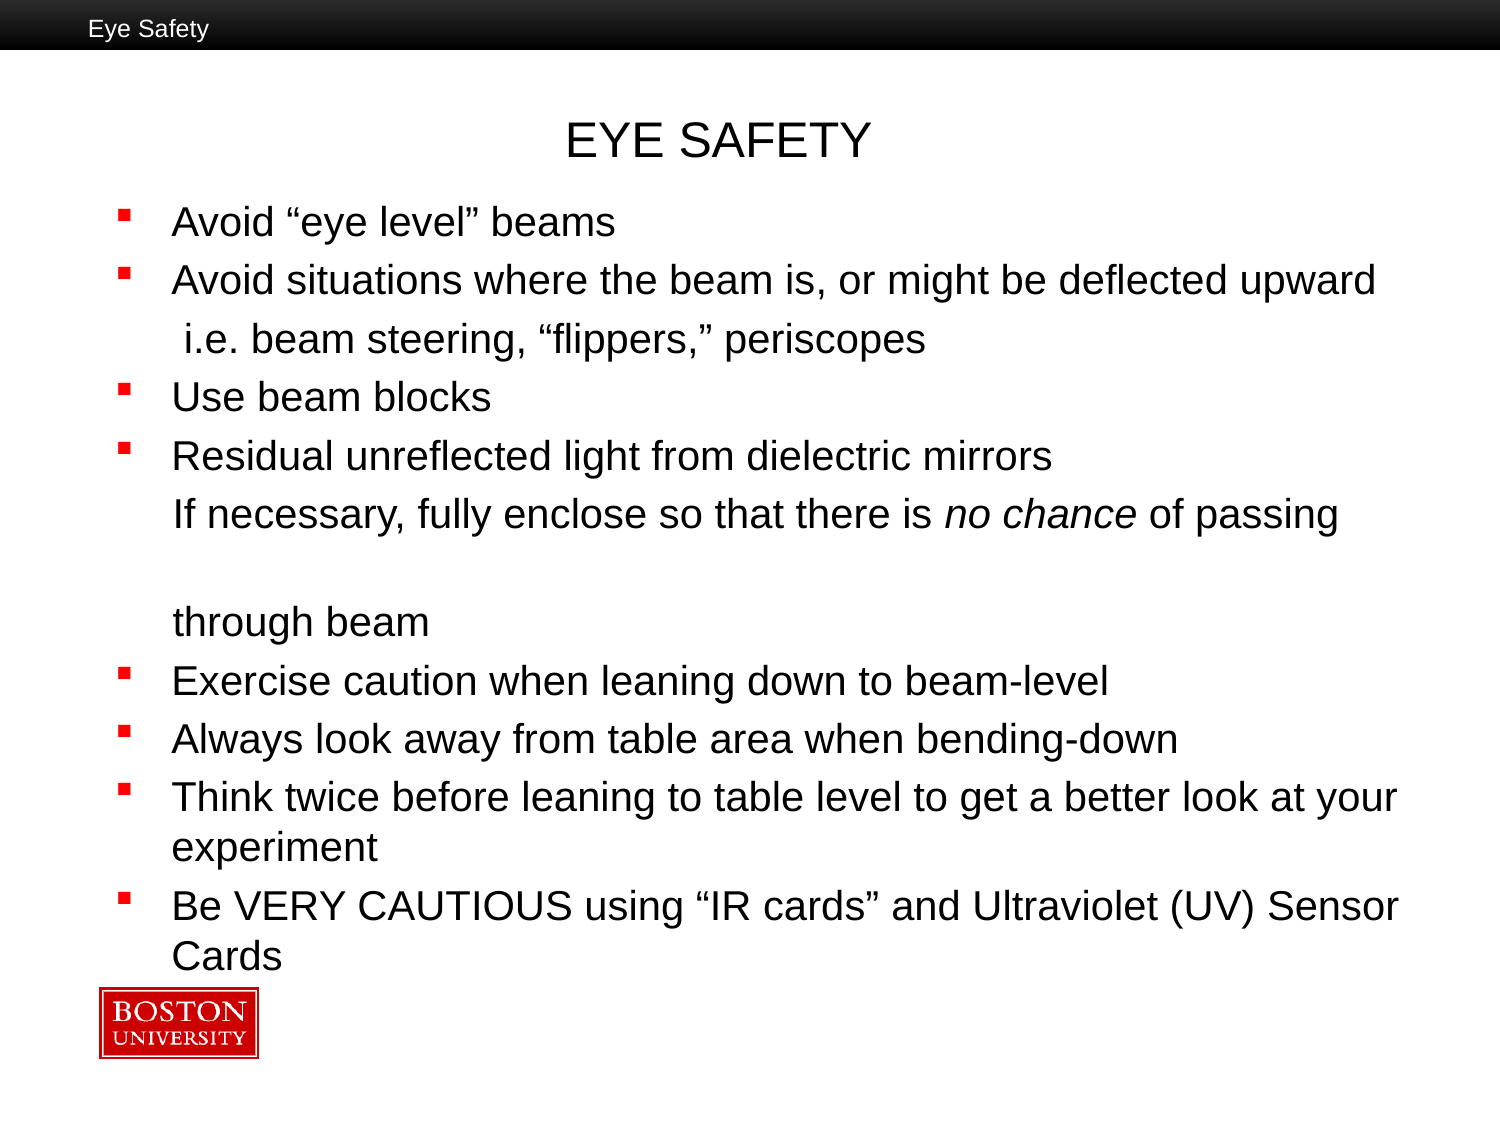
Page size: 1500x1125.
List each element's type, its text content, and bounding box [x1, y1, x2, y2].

list Avoid “eye level” beams Avoid situations where the beam is, or might be deflected upward i.e. beam steering, “flippers,” periscopes Use beam blocks Residual unreflected light from dielectric mirrors If necessary, fully enclose so that there is no chance of passing through beam Exercise caution when leaning down to beam-level Always look away from table area when bending-down Think twice before leaning to table level to get a better look at your experiment Be VERY CAUTIOUS using “IR cards” and Ultraviolet (UV) Sensor Cards [99, 187, 1438, 950]
picture [99, 987, 259, 1059]
title EYE SAFETY [99, 99, 1400, 187]
text_box Eye Safety [51, 1, 439, 51]
